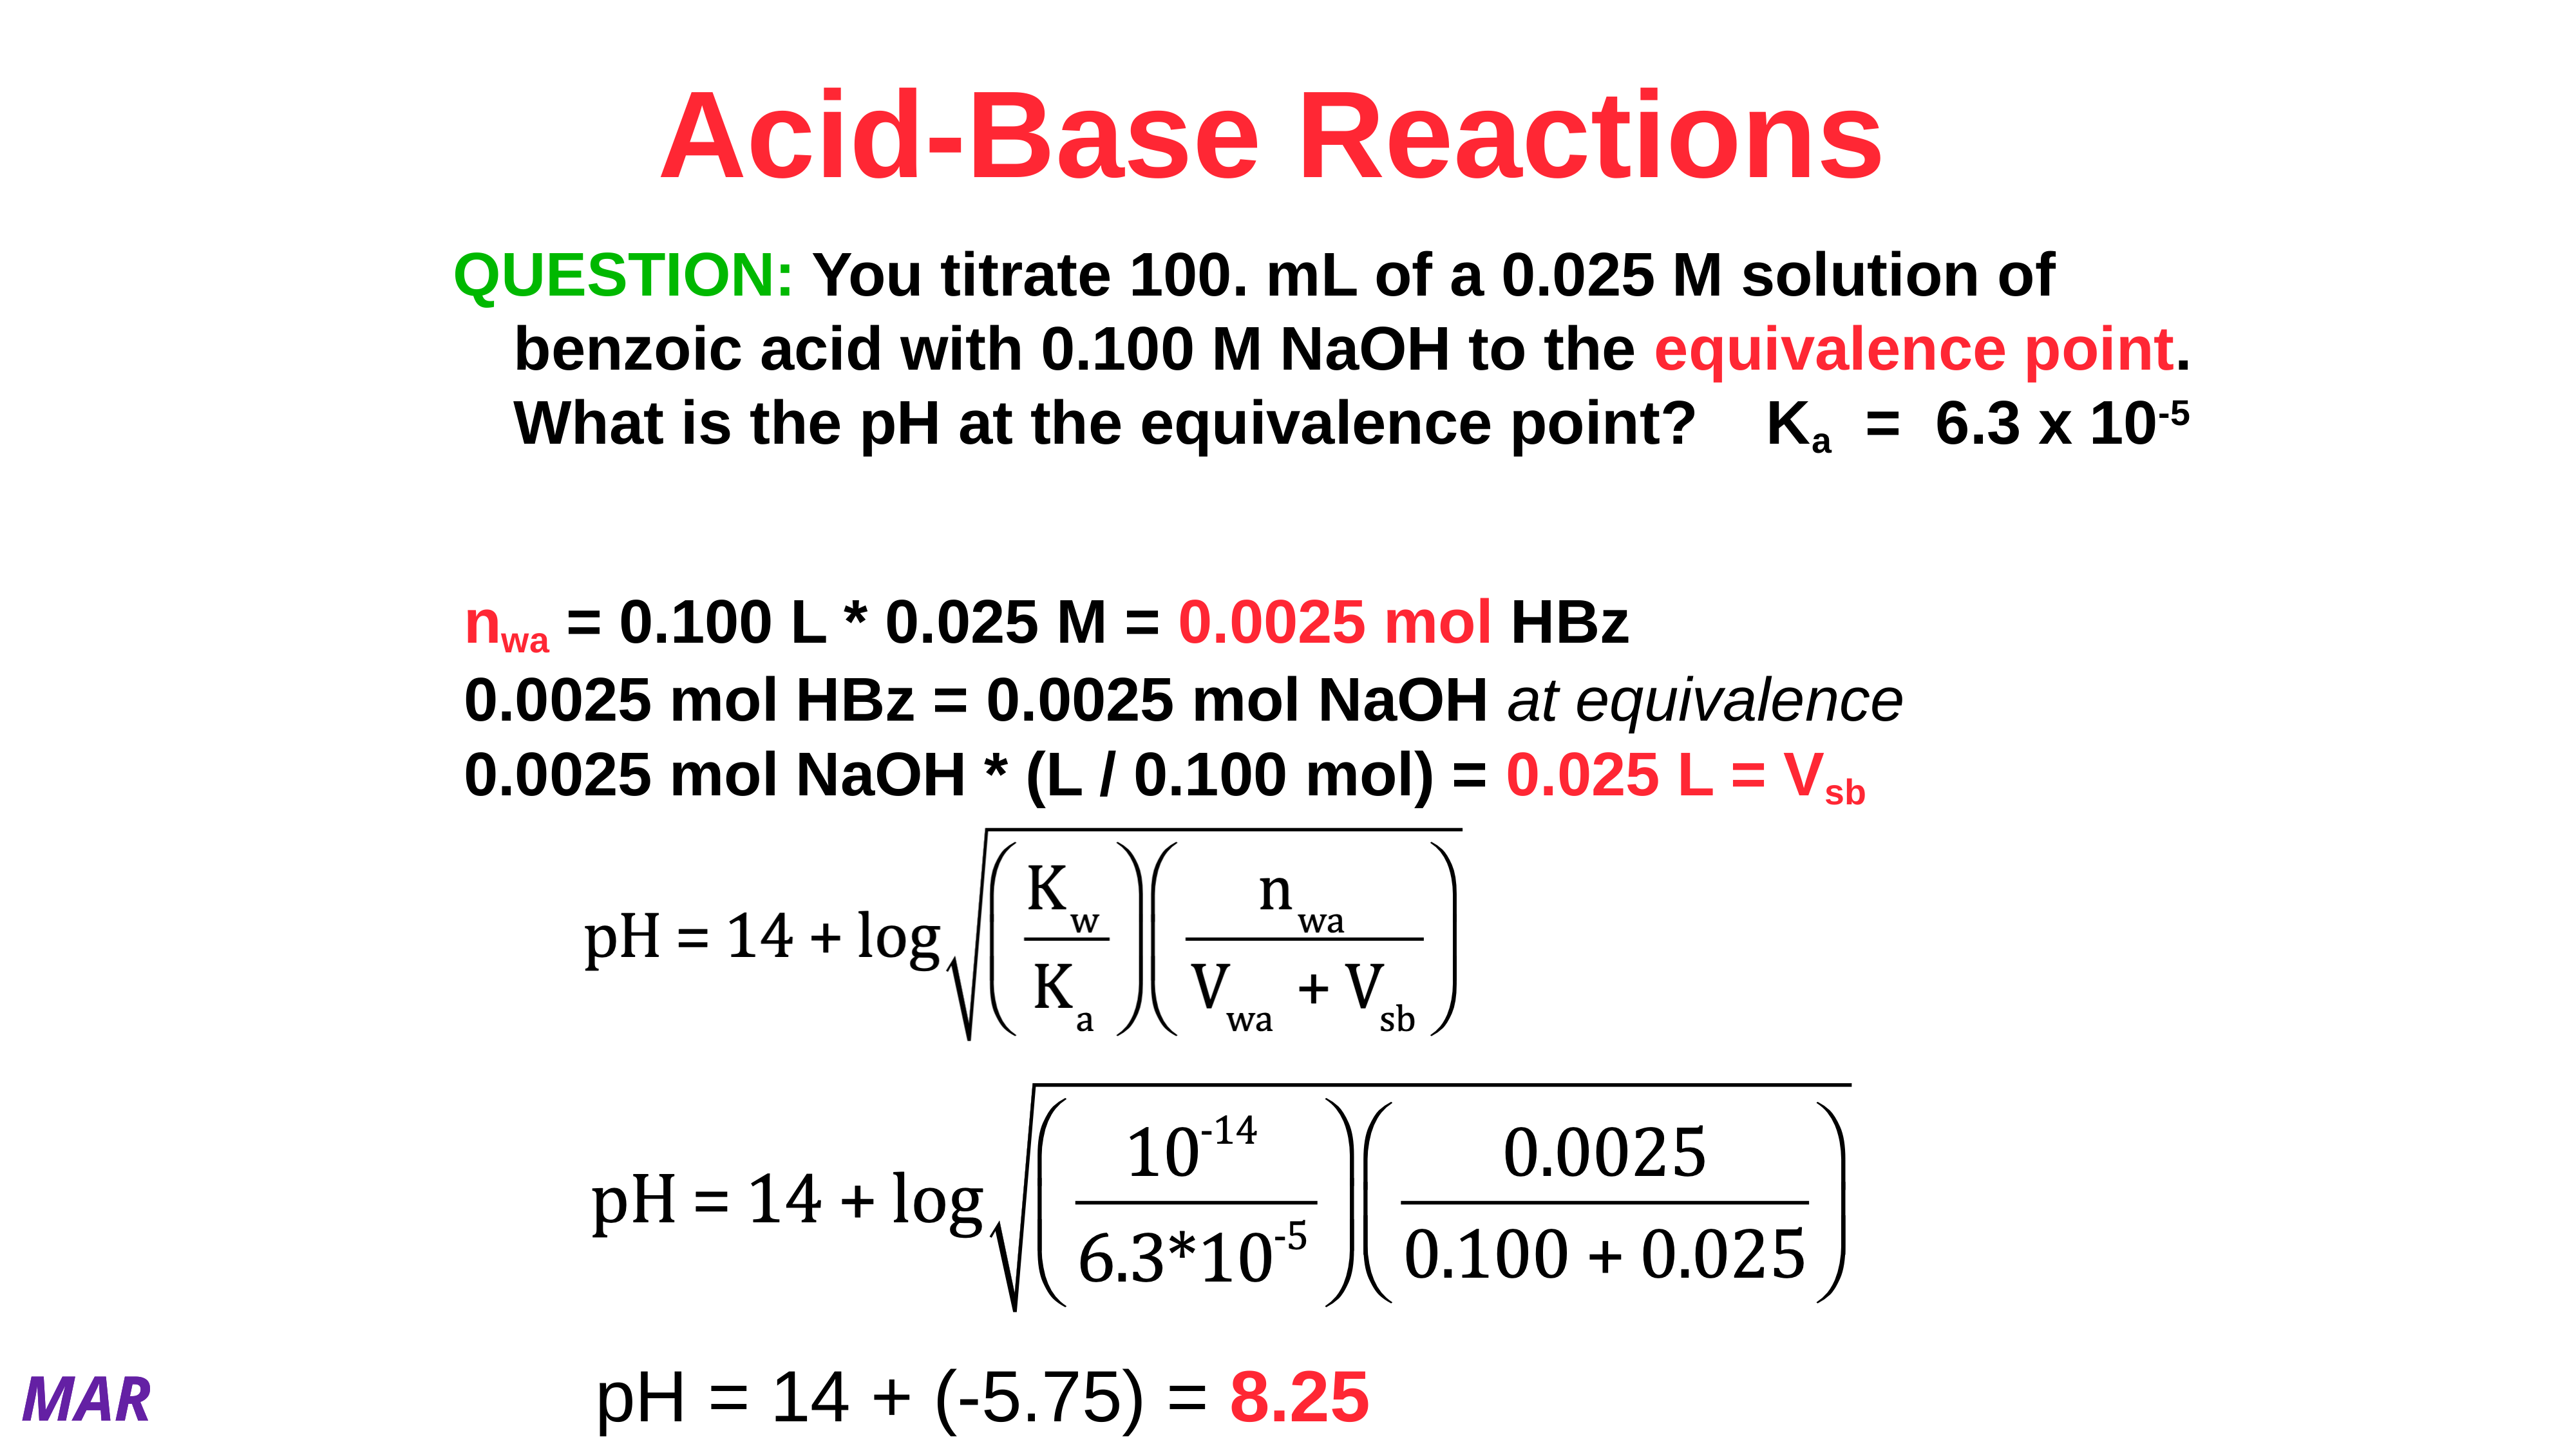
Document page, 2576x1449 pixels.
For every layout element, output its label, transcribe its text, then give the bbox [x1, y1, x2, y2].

picture [573, 813, 1481, 1055]
text_box pH = 14 + (-5.75) = 8.25 [577, 1339, 2060, 1446]
picture [578, 1064, 1872, 1331]
title Acid-Base Reactions [515, 16, 2030, 224]
text_box nwa = 0.100 L * 0.025 M = 0.0025 mol HBz 0.0025 mol HBz = 0.0025 mol NaOH at equivalence 0.0025 mol NaOH * (L / 0.100 mol) = 0.025 L = Vsb [446, 572, 1924, 822]
text_box MAR [3, 1349, 170, 1443]
list QUESTION: You titrate 100. mL of a 0.025 M solution of benzoic acid with 0.100 M NaOH to the equivalence point. What is the pH at the equivalence point? Ka = 6.3 x 10-5 [435, 224, 2260, 843]
